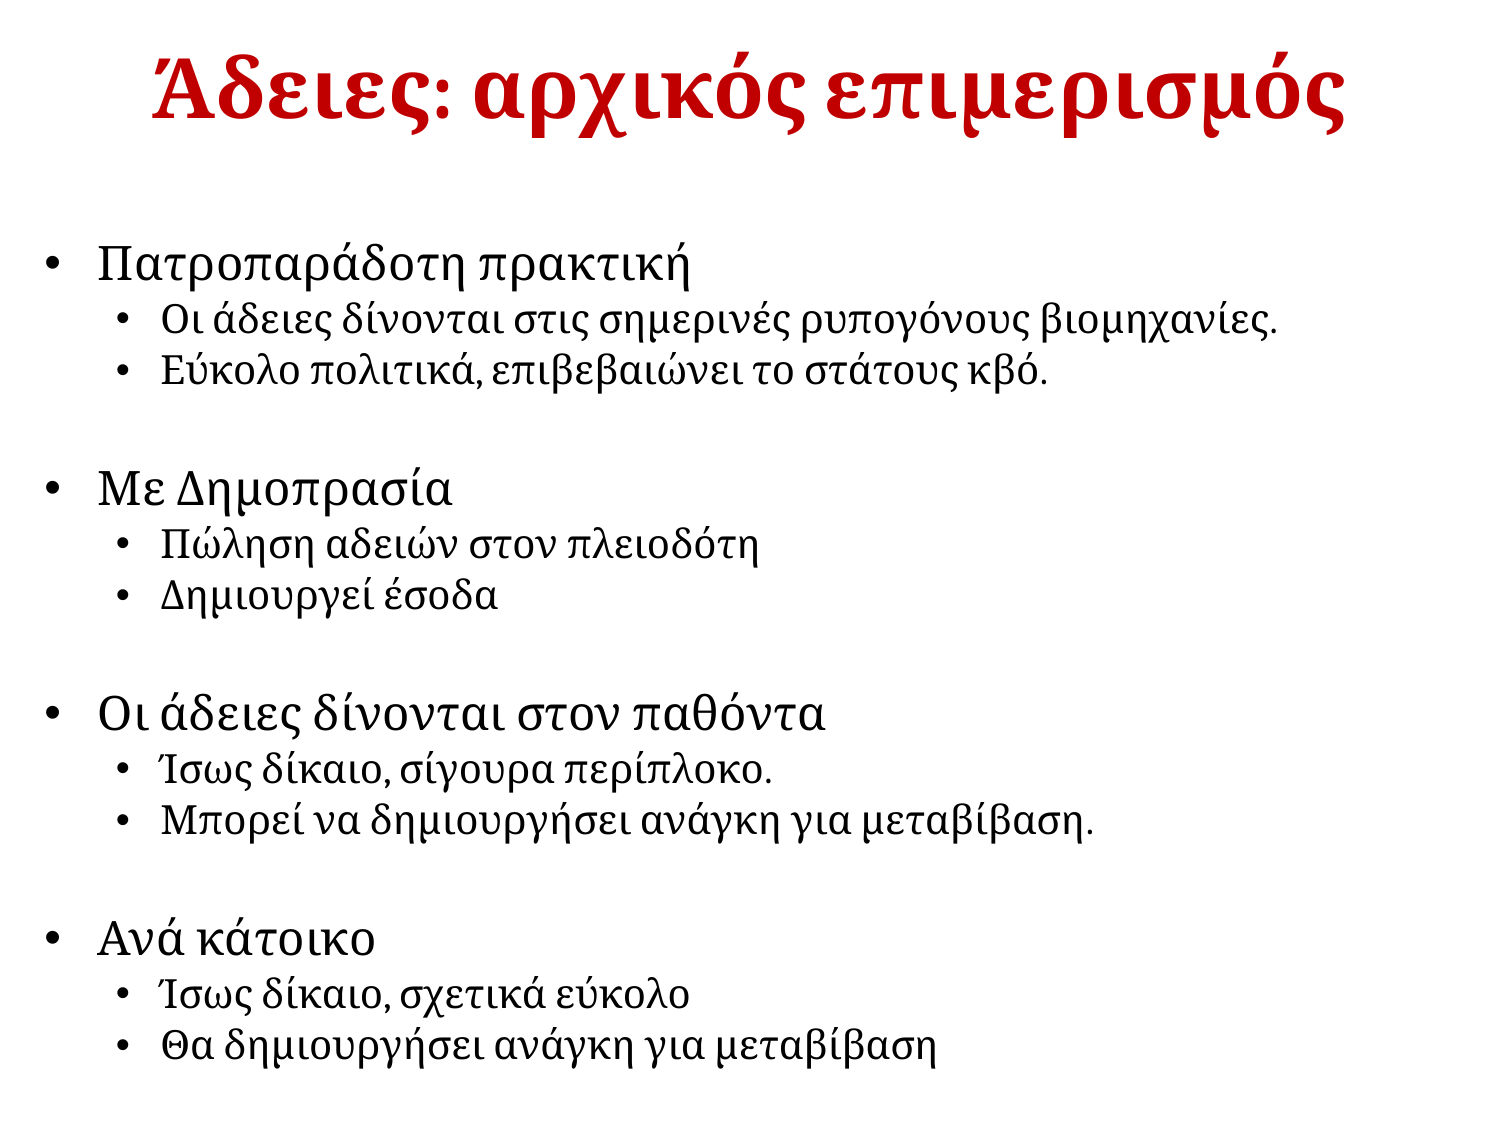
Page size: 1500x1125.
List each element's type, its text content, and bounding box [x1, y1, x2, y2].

title Άδειες: αρχικός επιμερισμός [75, 45, 1425, 126]
list Πατροπαράδοτη πρακτική Οι άδειες δίνονται στις σημερινές ρυπογόνους βιομηχανίες. Εύκολο πολιτικά, επιβεβαιώνει το στάτους κβό. Με Δημοπρασία Πώληση αδειών στον πλειοδότη Δημιουργεί έσοδα Οι άδειες δίνονται στον παθόντα Ίσως δίκαιο, σίγουρα περίπλοκο. Μπορεί να δημιουργήσει ανάγκη για μεταβίβαση. Ανά κάτοικο Ίσως δίκαιο, σχετικά εύκολο Θα δημιουργήσει ανάγκη για μεταβίβαση [29, 231, 1447, 1083]
